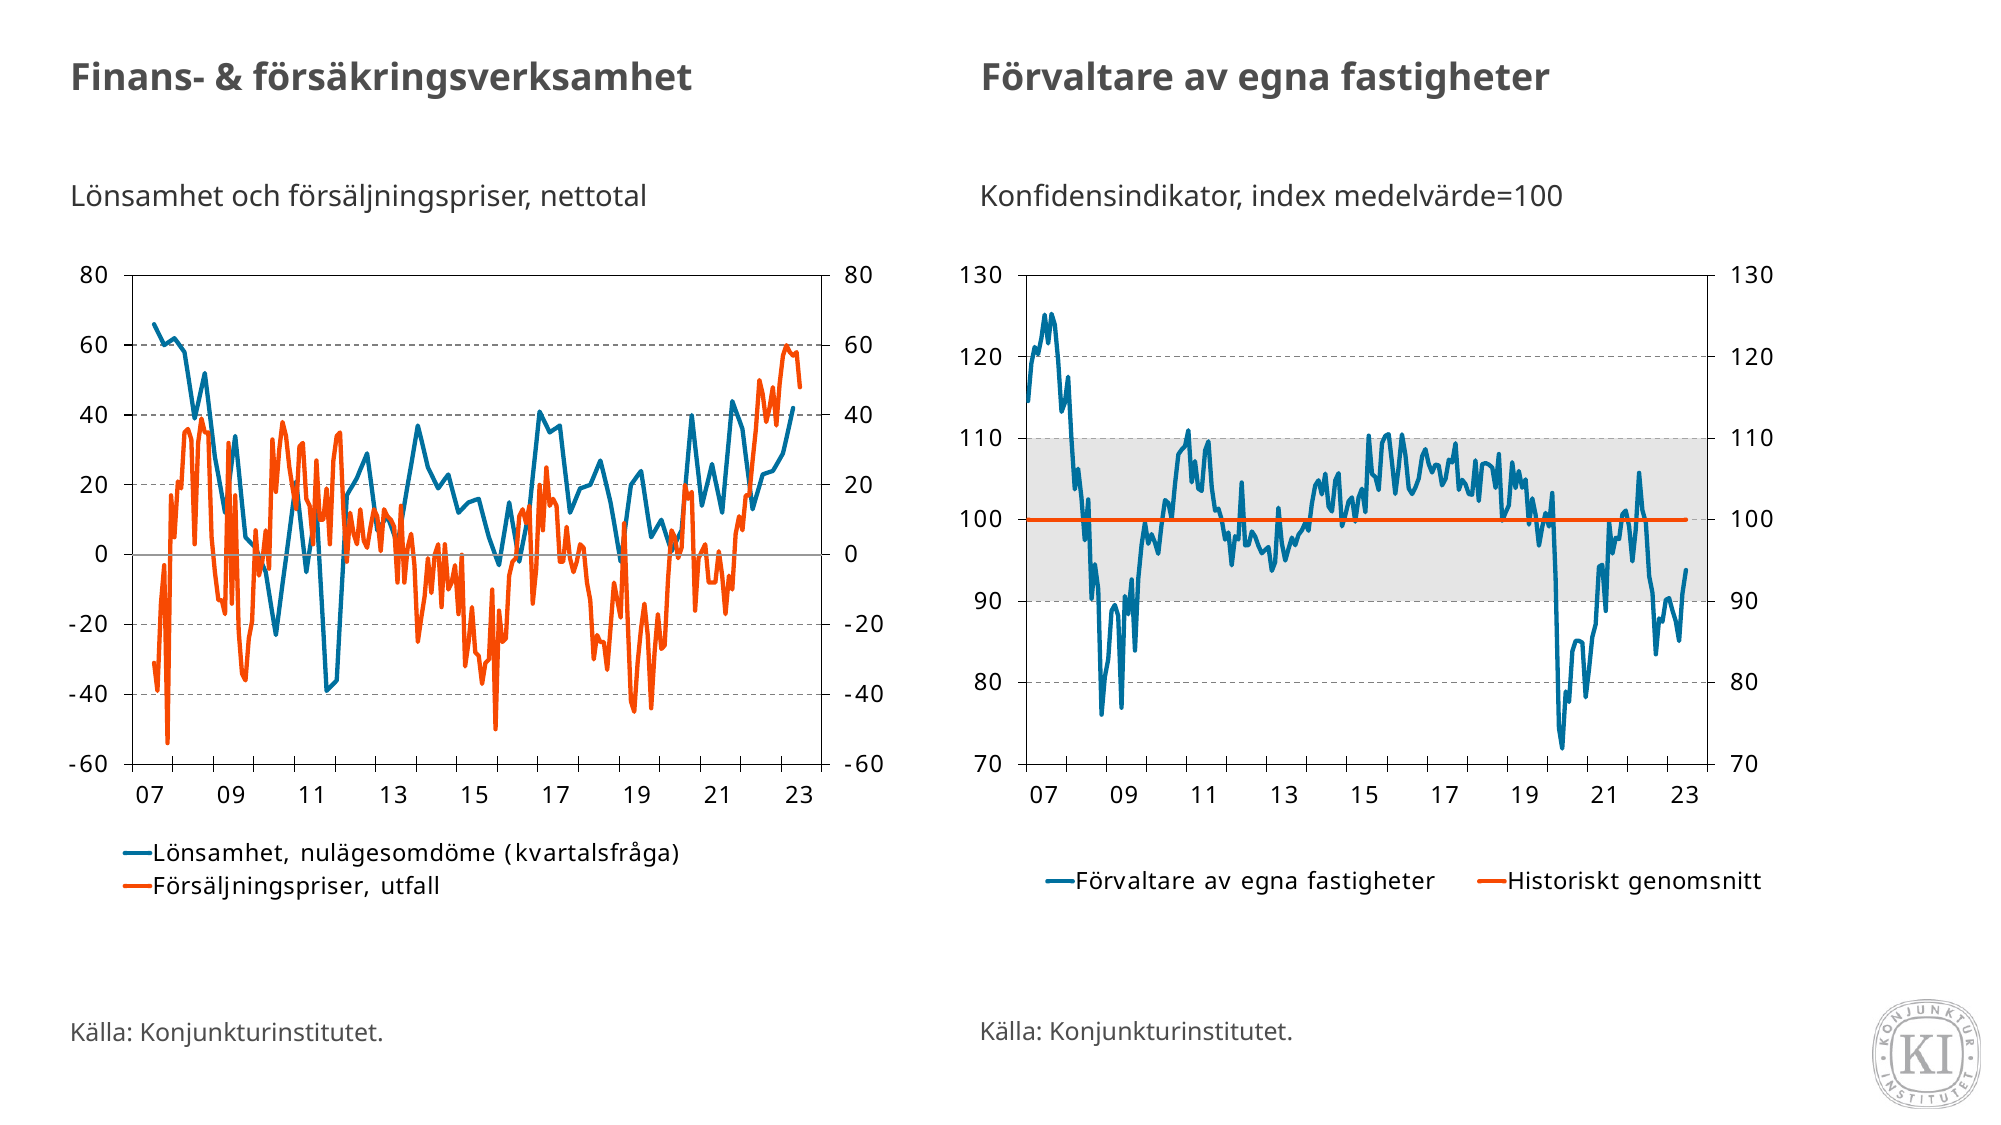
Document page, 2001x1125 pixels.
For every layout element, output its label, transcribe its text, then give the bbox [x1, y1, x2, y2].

title Finans- & försäkringsverksamhet [55, 45, 938, 128]
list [51, 249, 939, 908]
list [941, 249, 1829, 908]
list Källa: Konjunkturinstitutet. [964, 1008, 1848, 1106]
picture [1872, 999, 1981, 1109]
list Lönsamhet och försäljningspriser, nettotal [55, 137, 938, 220]
subtitle Källa: Konjunkturinstitutet. [55, 1008, 938, 1106]
list Förvaltare av egna fastigheter [965, 45, 1849, 129]
list Konfidensindikator, index medelvärde=100 [964, 137, 1848, 220]
